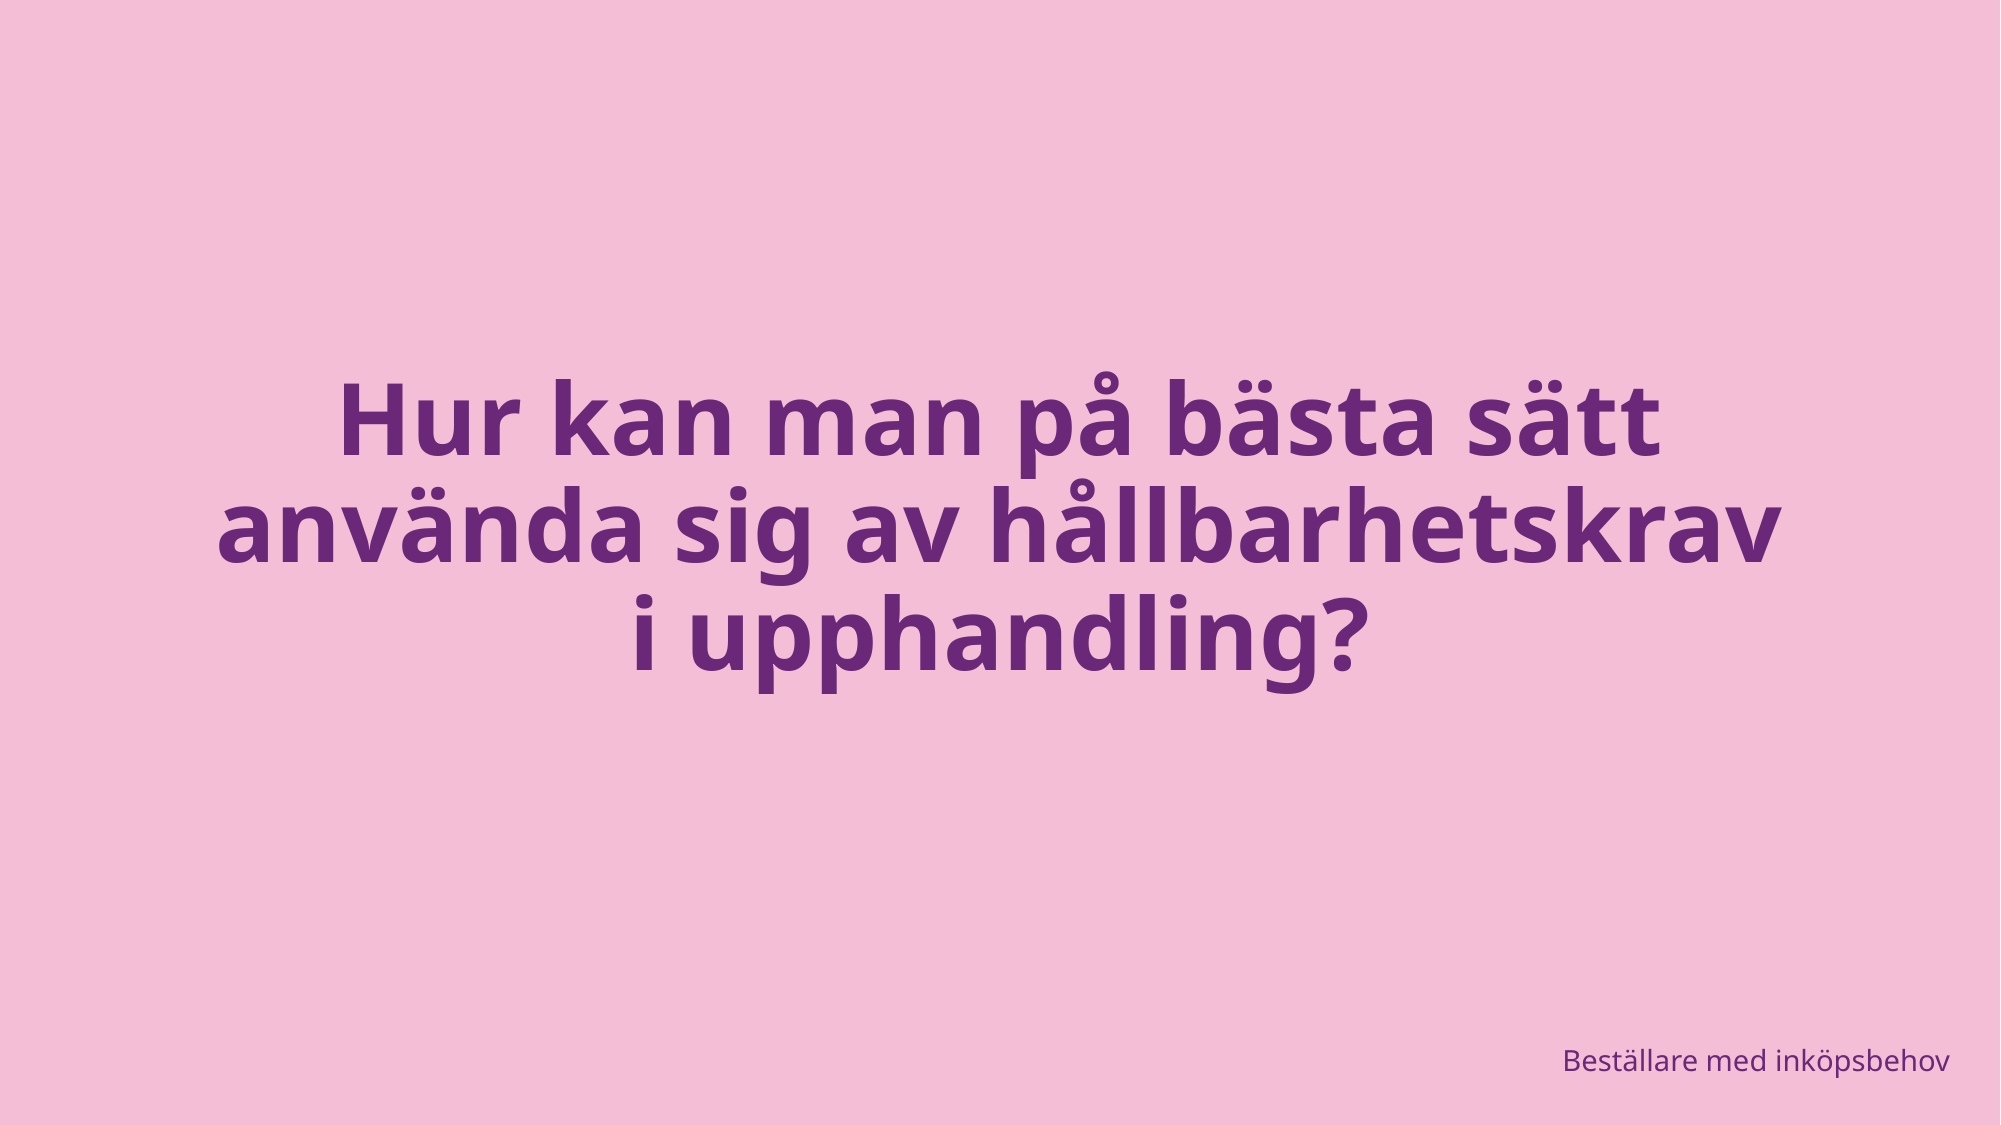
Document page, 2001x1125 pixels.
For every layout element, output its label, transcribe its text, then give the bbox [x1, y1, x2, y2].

footer Beställare med inköpsbehov [1290, 1032, 1966, 1092]
title Hur kan man på bästa sätt använda sig av hållbarhetskrav i upphandling? [191, 296, 1809, 765]
